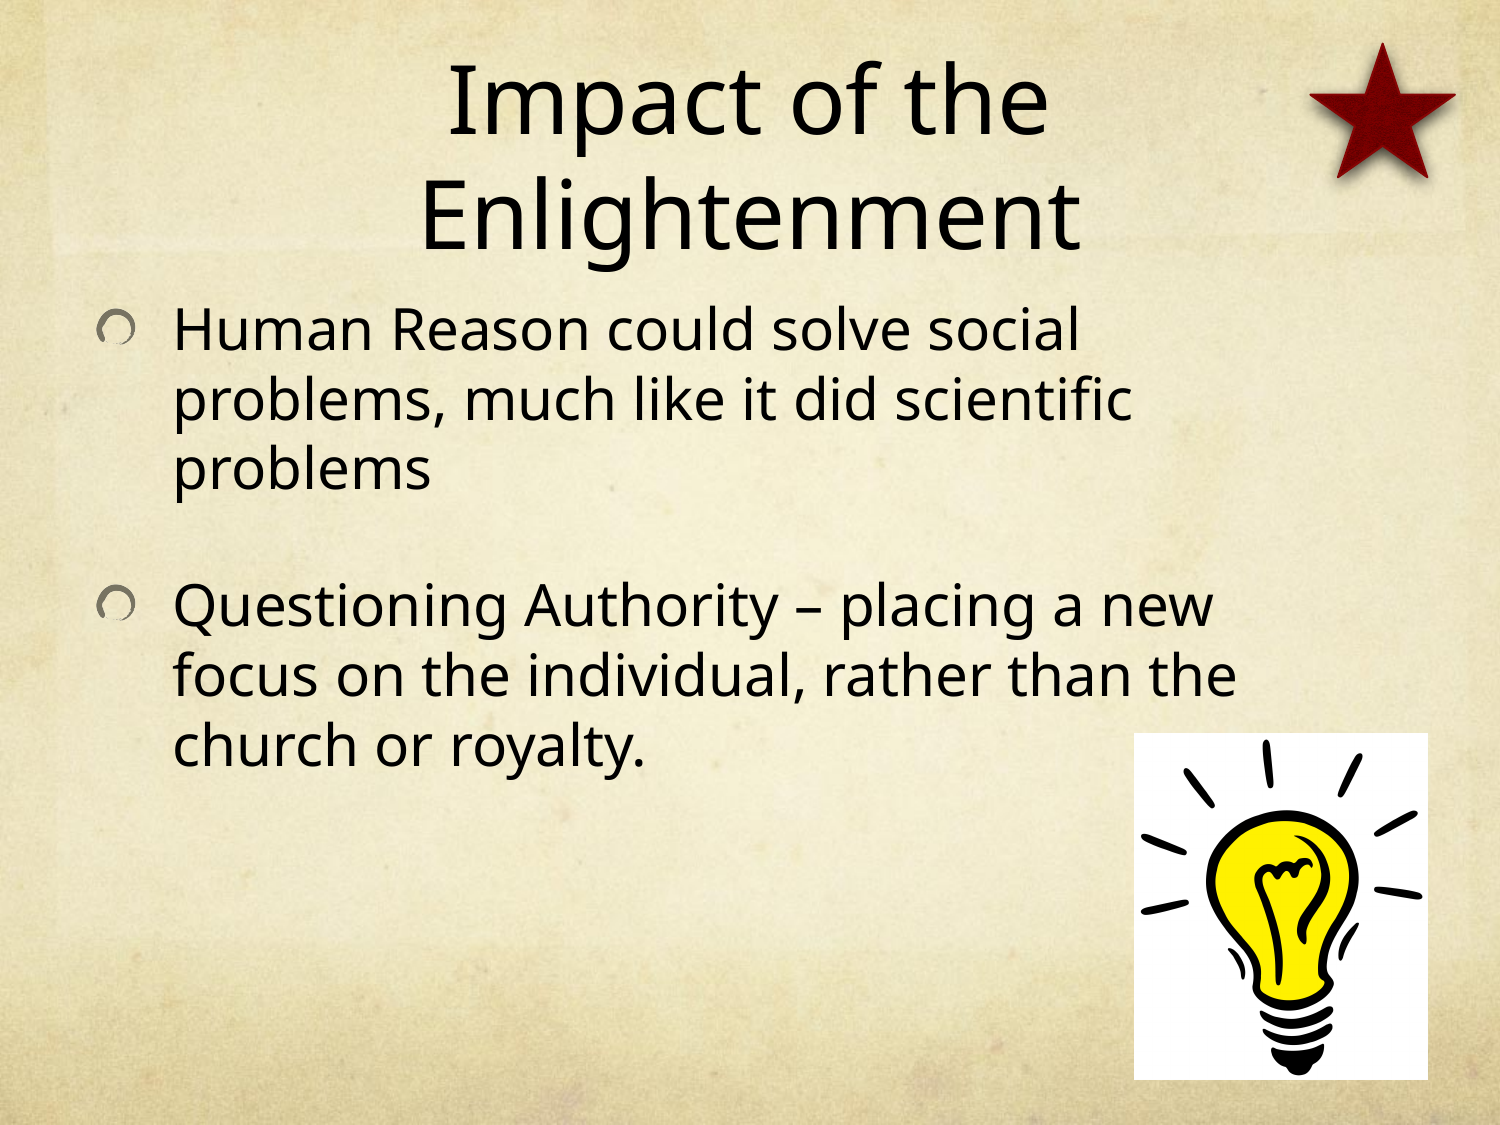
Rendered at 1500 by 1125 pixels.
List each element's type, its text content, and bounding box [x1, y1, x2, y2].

text_box [1309, 42, 1456, 179]
picture [0, 0, 1500, 1125]
title Impact of the Enlightenment [150, 82, 1350, 225]
list Human Reason could solve social problems, much like it did scientific problems Questioning Authority – placing a new focus on the individual, rather than the church or royalty. [81, 284, 1282, 950]
